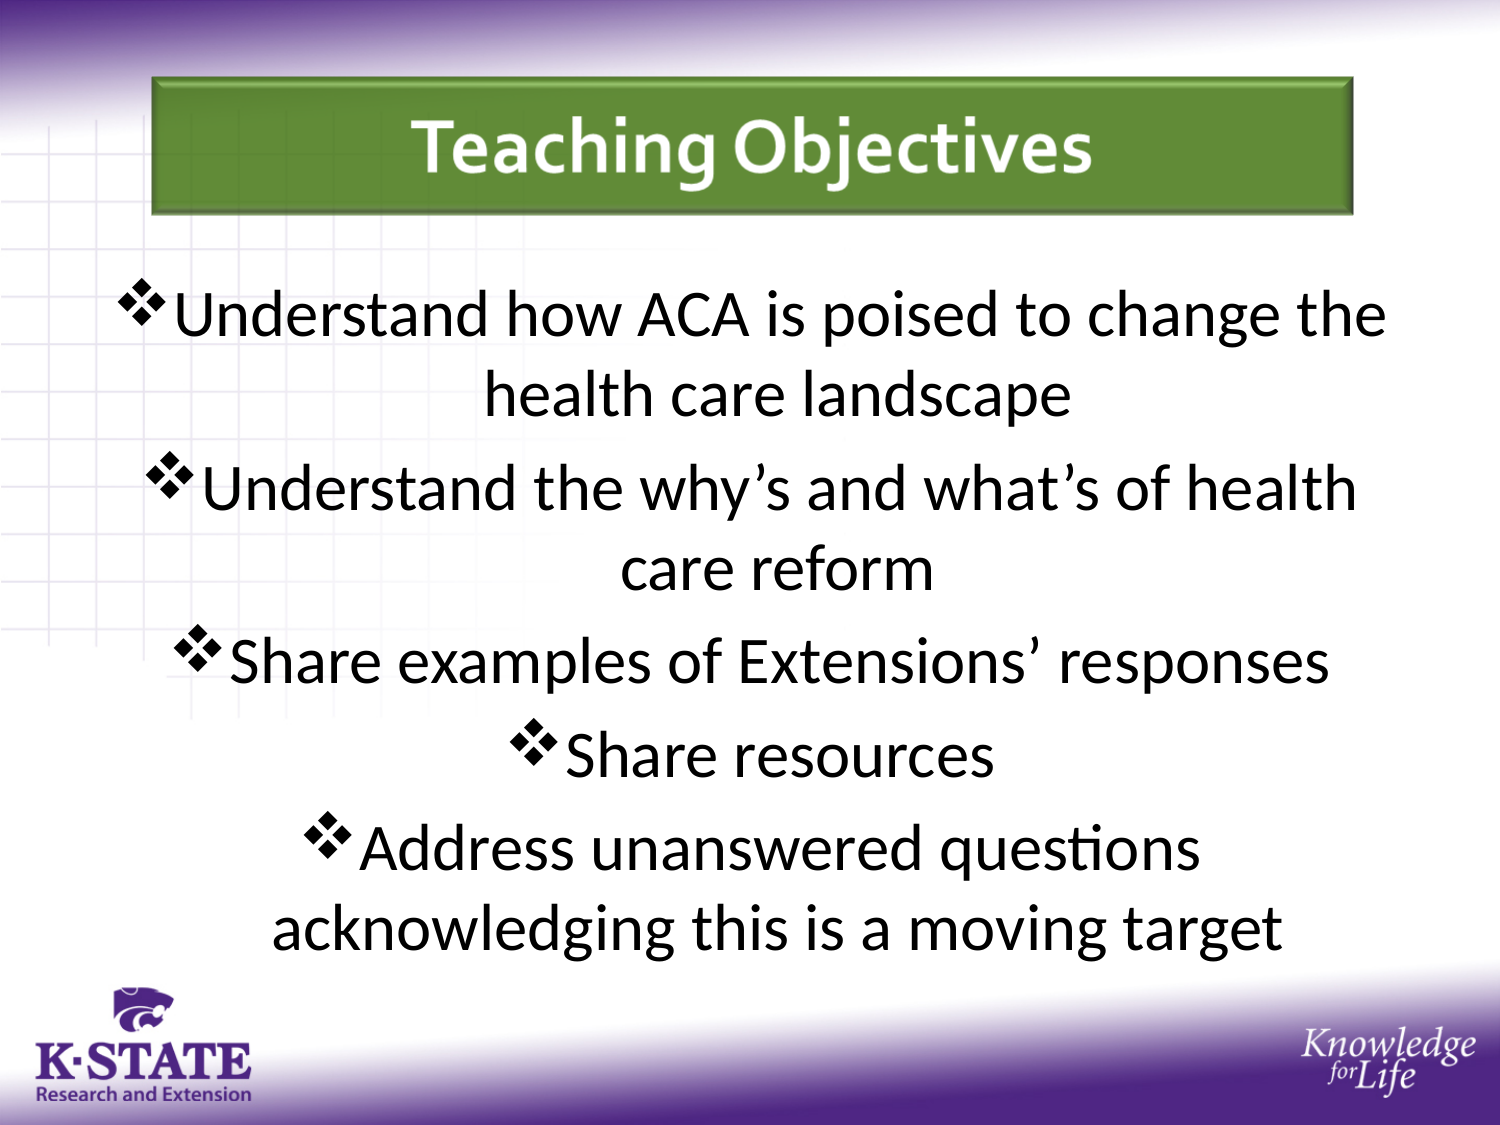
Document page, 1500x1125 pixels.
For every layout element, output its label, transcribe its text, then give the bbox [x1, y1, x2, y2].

picture [0, 0, 1500, 1125]
list Understand how ACA is poised to change the health care landscape Understand the why’s and what’s of health care reform Share examples of Extensions’ responses Share resources Address unanswered questions acknowledging this is a moving target [75, 262, 1425, 1005]
